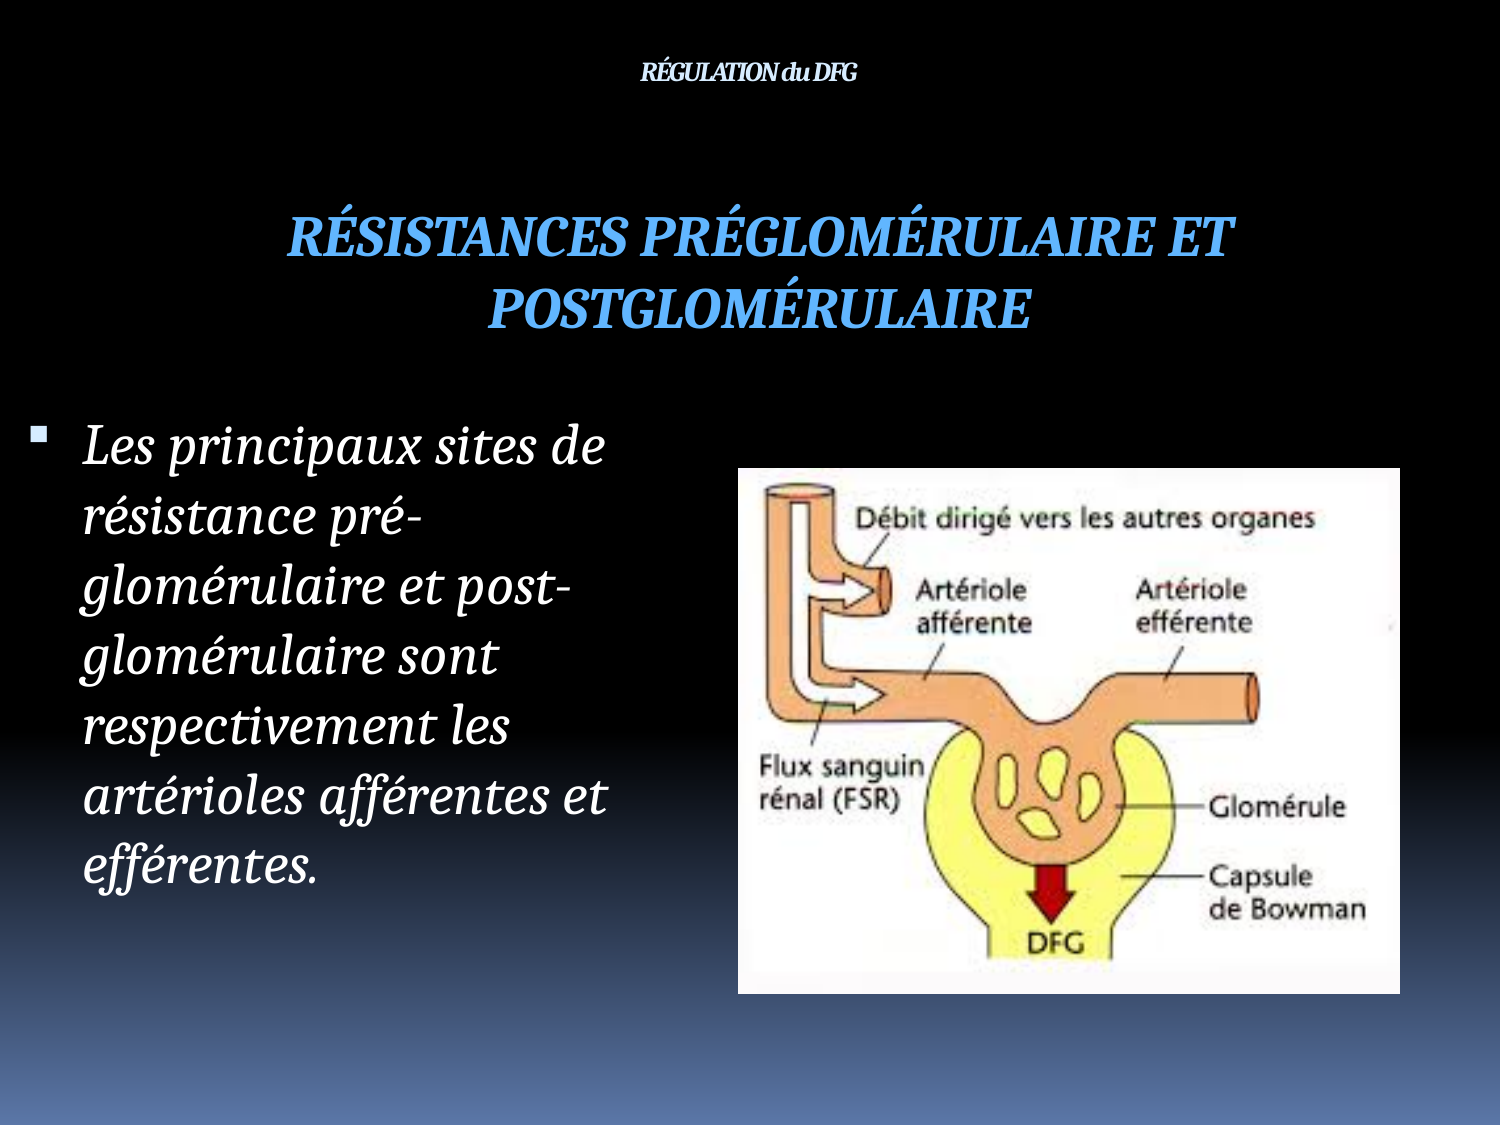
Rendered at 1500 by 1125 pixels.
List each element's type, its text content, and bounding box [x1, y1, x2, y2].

title RÉGULATION du DFG [82, 46, 1432, 175]
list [737, 468, 1401, 994]
list Les principaux sites de résistance pré-glomérulaire et post-glomérulaire sont respectivement les artérioles afférentes et efférentes. [0, 398, 663, 1036]
text_box RÉSISTANCES PRÉGLOMÉRULAIRE ET POSTGLOMÉRULAIRE [0, 175, 1453, 387]
